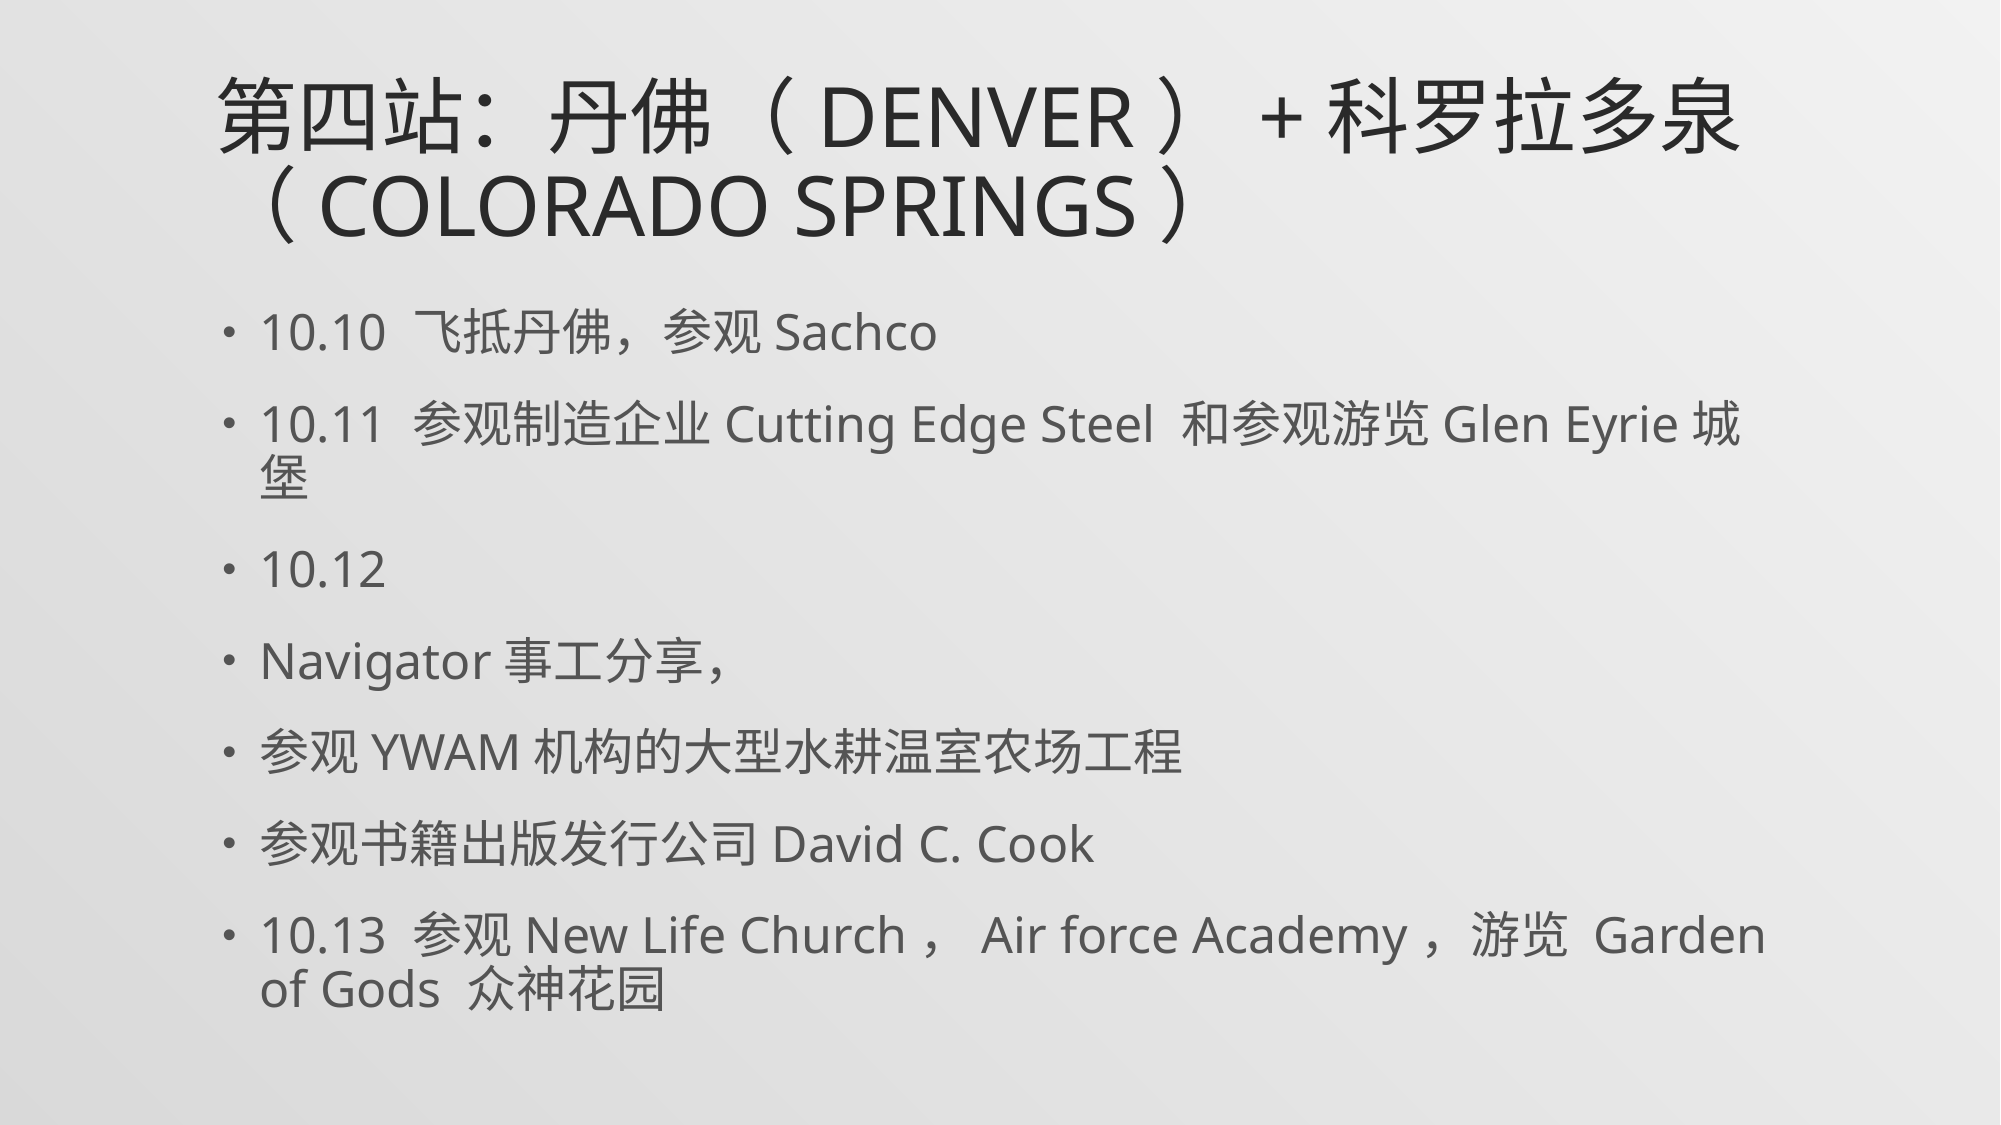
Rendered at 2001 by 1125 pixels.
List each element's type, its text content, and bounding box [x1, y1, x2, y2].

list 10.10 飞抵丹佛，参观Sachco 10.11 参观制造企业Cutting Edge Steel 和参观游览Glen Eyrie城堡 10.12 Navigator事工分享， 参观YWAM机构的大型水耕温室农场工程 参观书籍出版发行公司David C. Cook 10.13 参观New Life Church，Air force Academy，游览 Garden of Gods 众神花园 [199, 299, 1801, 1013]
title 第四站：丹佛（Denver）+科罗拉多泉（Colorado Springs） [199, 45, 1801, 263]
